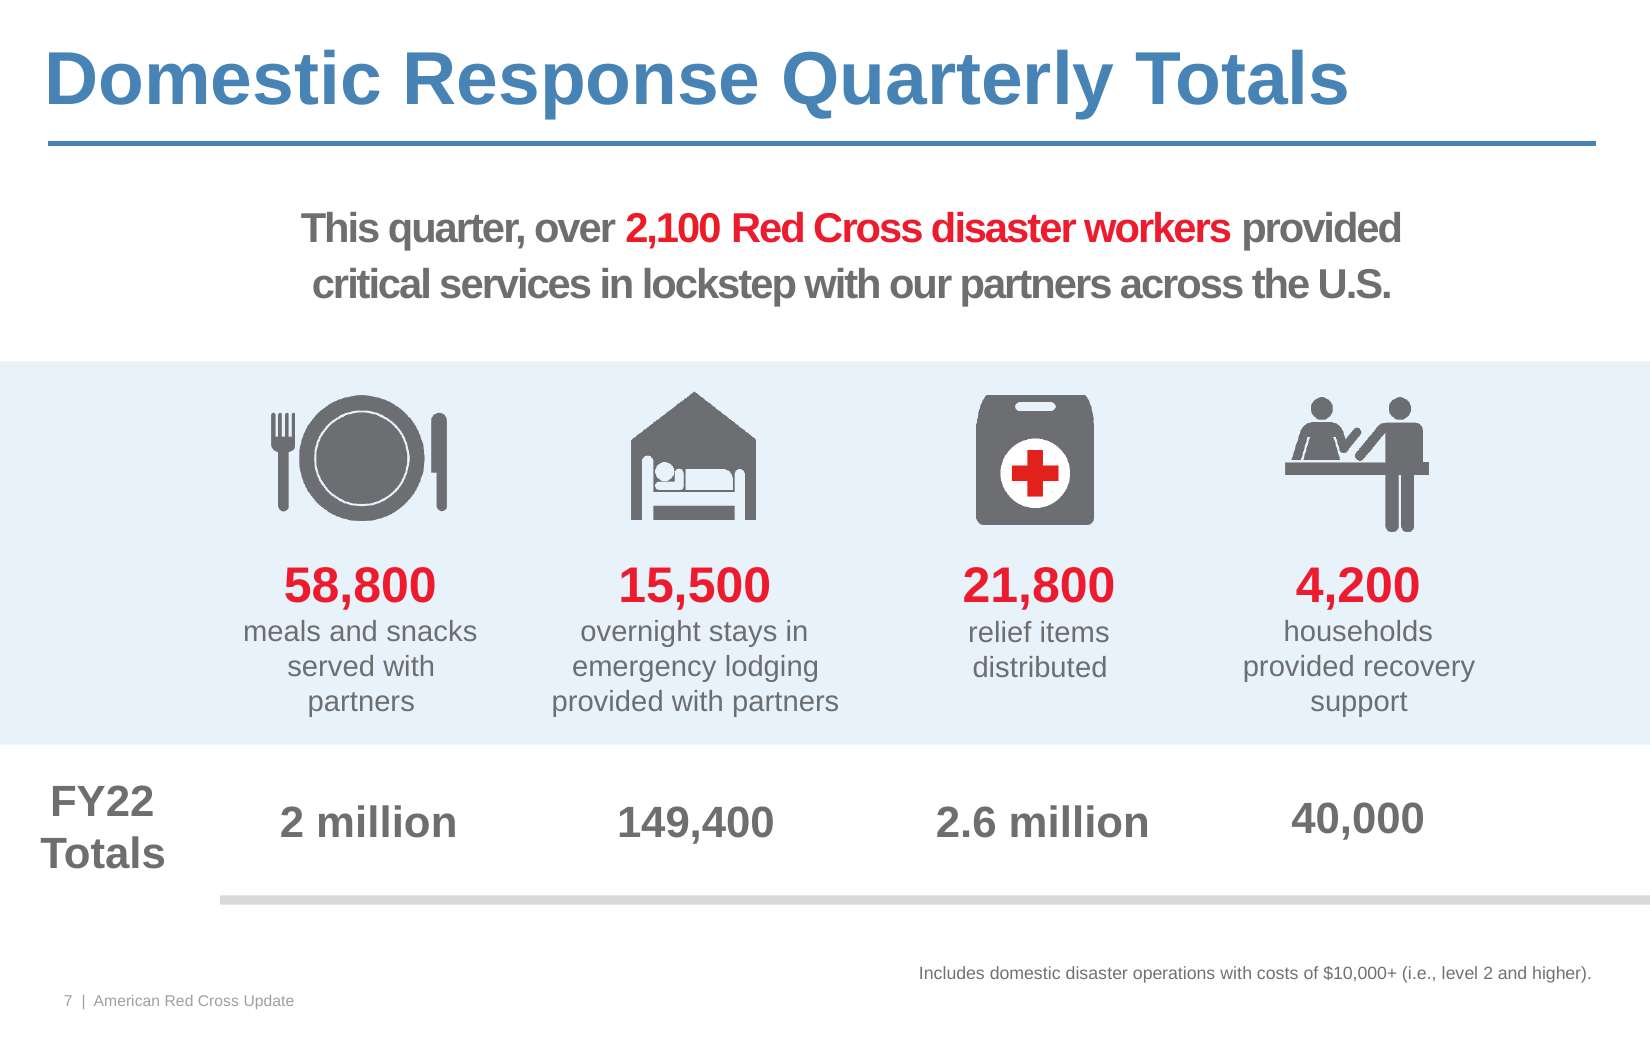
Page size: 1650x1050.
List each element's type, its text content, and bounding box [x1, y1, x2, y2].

picture [570, 375, 817, 536]
list 2 million [239, 786, 499, 882]
list 21,800 relief items distributed [891, 545, 1187, 748]
list 149,400 [570, 786, 822, 882]
text_box [220, 895, 1650, 905]
list FY22 Totals [15, 765, 189, 895]
picture [925, 388, 1146, 532]
list 58,800 meals and snacks served with partners [222, 544, 499, 747]
title Domestic Response Quarterly Totals [29, 33, 1607, 156]
list 15,500 overnight stays in emergency lodging provided with partners [532, 544, 857, 748]
list 40,000 [1241, 782, 1476, 878]
picture [241, 381, 476, 534]
picture [1249, 394, 1464, 534]
list 2.6 million [917, 786, 1169, 882]
list This quarter, over 2,100 Red Cross disaster workers provided critical services in lockstep with our partners across the U.S. [187, 187, 1527, 363]
list 4,200 households provided recovery support [1222, 544, 1495, 747]
text_box Includes domestic disaster operations with costs of $10,000+ (i.e., level 2 and higher). [421, 931, 1618, 991]
